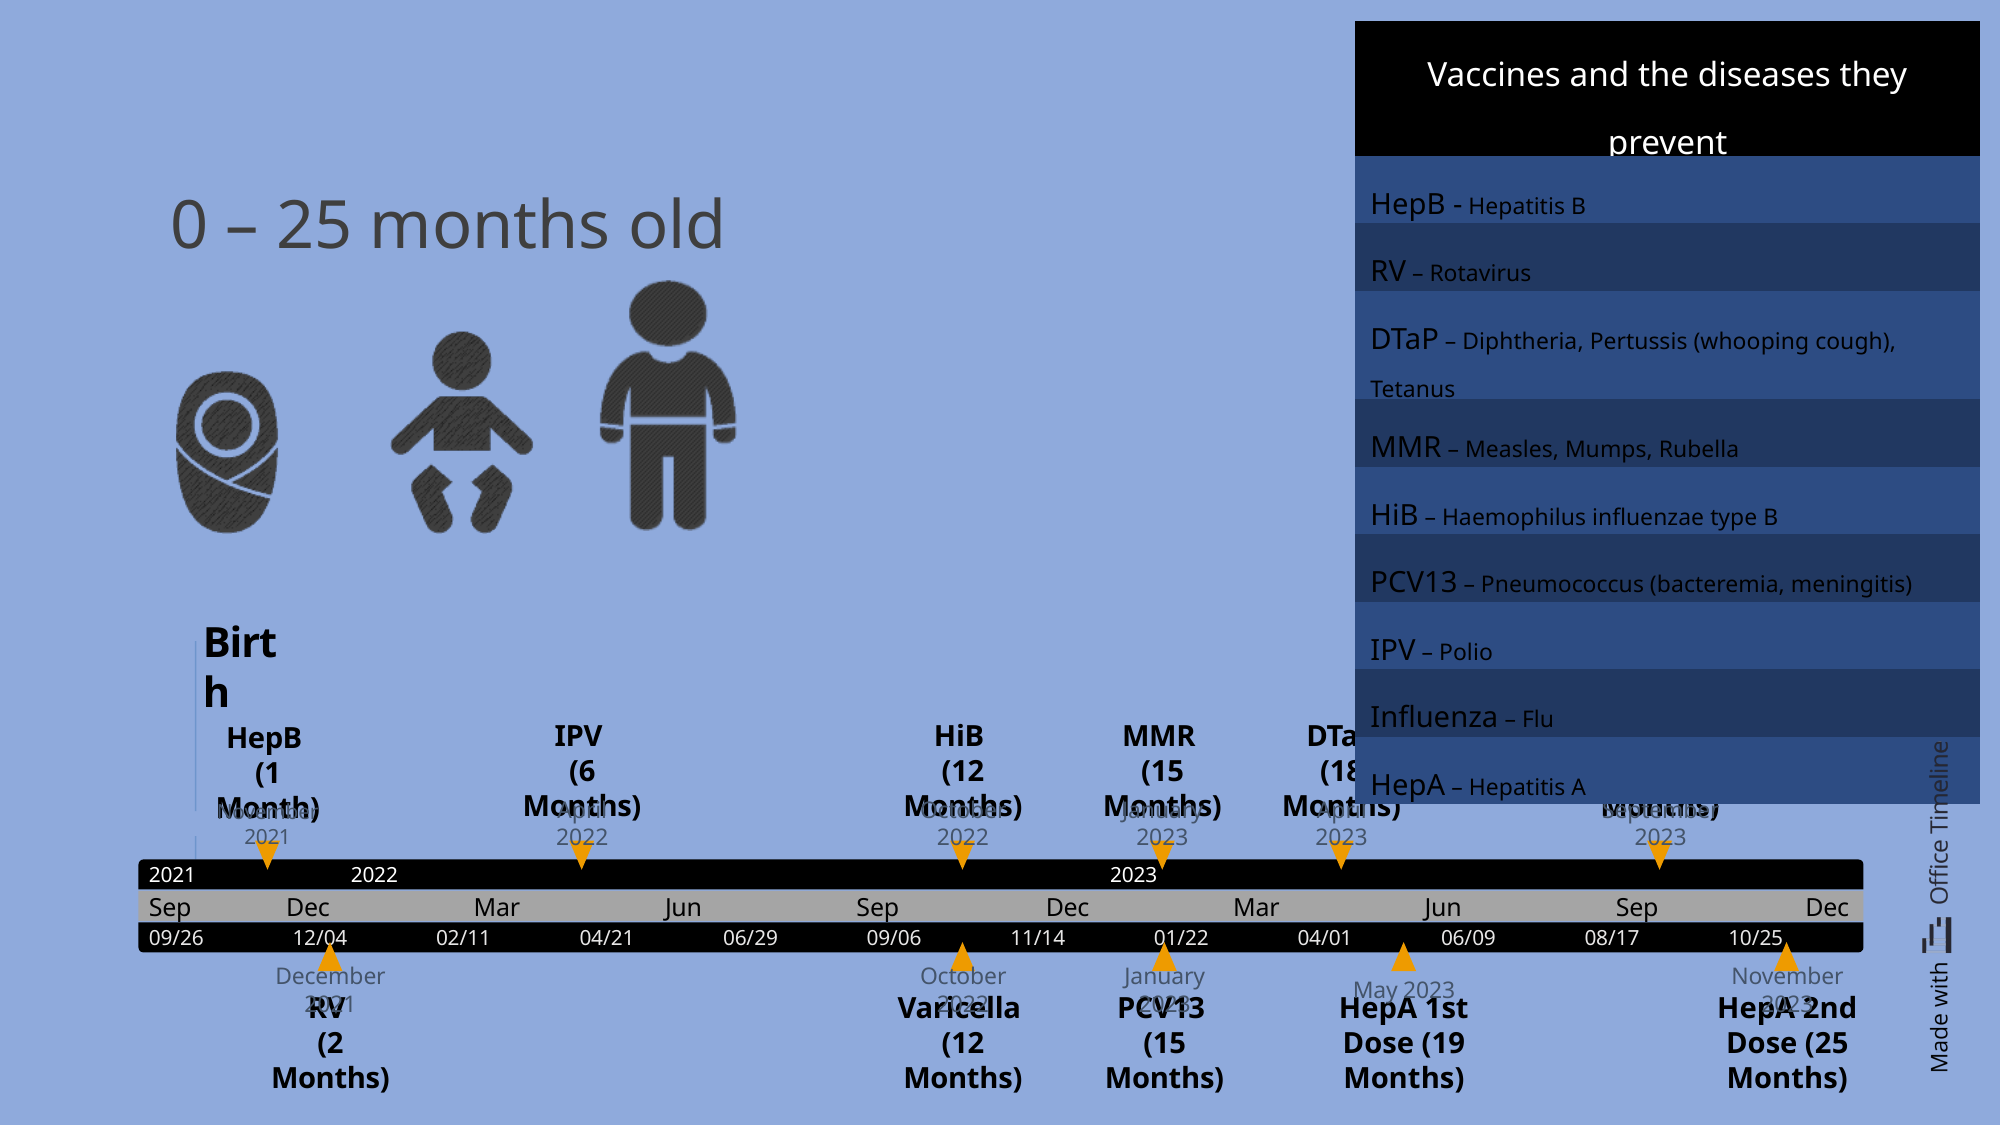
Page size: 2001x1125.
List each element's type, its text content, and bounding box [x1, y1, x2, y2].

text_box Sep [1615, 890, 1658, 921]
text_box October 2022 [891, 961, 1035, 1017]
text_box 09/26 [148, 924, 208, 950]
text_box [191, 890, 286, 921]
text_box 0 – 25 months old [155, 174, 796, 270]
text_box Mar [473, 890, 522, 921]
text_box 01/22 [1153, 924, 1213, 950]
text_box Mar [1233, 890, 1281, 921]
text_box Birth [202, 616, 295, 717]
text_box 2022 [350, 861, 401, 887]
text_box [1787, 927, 1865, 954]
text_box January 2023 [1095, 961, 1234, 1017]
text_box October 2022 [891, 795, 1035, 851]
text_box [1281, 890, 1424, 921]
table_header Vaccines and the diseases they prevent [1355, 21, 1980, 156]
text_box [1650, 851, 1669, 873]
text_box 09/06 [866, 924, 926, 950]
text_box 2023 [1110, 861, 1161, 887]
text_box Dec [1045, 890, 1091, 921]
text_box DTaP (18 Months) [1263, 734, 1355, 805]
text_box [522, 890, 665, 921]
text_box [257, 849, 278, 873]
text_box [1465, 890, 1615, 921]
text_box [572, 851, 591, 873]
text_box [137, 858, 1865, 890]
text_box HepA 2nd Dose (25 Months) [1681, 1007, 1894, 1077]
text_box 06/09 [1441, 924, 1500, 950]
text_box Dec [286, 890, 331, 921]
text_box HepA 1st Dose (19 Months) [1302, 1007, 1505, 1077]
text_box MMR (15 Months) [1084, 734, 1241, 805]
text_box [1777, 939, 1796, 961]
table_cell PCV13 – Pneumococcus (bacteremia, meningitis) [1355, 534, 1980, 602]
text_box [1332, 851, 1351, 873]
text_box November 2021 [192, 798, 343, 849]
text_box RV (2 Months) [260, 1017, 401, 1095]
text_box [137, 921, 1781, 954]
text_box Varicella (12 Months) [884, 989, 1041, 1095]
text_box [1091, 890, 1233, 921]
table_cell MMR – Measles, Mumps, Rubella [1355, 399, 1980, 467]
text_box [175, 254, 757, 534]
text_box Jun [665, 890, 705, 921]
text_box 04/21 [579, 924, 638, 950]
text_box [953, 939, 972, 961]
text_box [331, 890, 473, 921]
text_box Jun [1424, 890, 1465, 921]
table_cell HepA – Hepatitis A [1355, 737, 1980, 804]
text_box 10/25 [1728, 924, 1787, 950]
text_box May 2023 [1352, 975, 1457, 1003]
text_box IPV (6 Months) [512, 717, 652, 823]
text_box [1658, 890, 1775, 921]
table_cell HepB - Hepatitis B [1355, 156, 1980, 223]
text_box Sep [148, 890, 191, 921]
text_box PCV13 (15 Months) [1086, 989, 1243, 1095]
text_box 08/17 [1584, 924, 1643, 950]
text_box September 2023 [1575, 804, 1747, 851]
text_box 02/11 [436, 924, 495, 950]
text_box [1153, 851, 1172, 873]
table_cell DTaP – Diphtheria, Pertussis (whooping cough), Tetanus [1355, 291, 1980, 399]
picture [1775, 742, 2000, 1073]
text_box April 2023 [1287, 795, 1396, 851]
table_cell RV – Rotavirus [1355, 223, 1980, 291]
text_box Sep [856, 890, 898, 921]
table_cell HiB – Haemophilus influenzae type B [1355, 467, 1980, 534]
table_cell Influenza – Flu [1355, 669, 1980, 737]
text_box [320, 939, 340, 961]
text_box [705, 890, 856, 921]
text_box 06/29 [723, 924, 782, 950]
table_cell IPV – Polio [1355, 602, 1980, 669]
text_box 04/01 [1297, 924, 1356, 950]
text_box [1155, 939, 1174, 961]
text_box 2021 [148, 861, 199, 887]
text_box [898, 890, 1045, 921]
text_box HepB (1 Month) [204, 719, 332, 798]
text_box December 2021 [248, 961, 413, 1017]
text_box April 2022 [528, 795, 637, 851]
text_box 12/04 [292, 924, 351, 950]
text_box 11/14 [1010, 924, 1069, 950]
text_box November 2023 [1704, 961, 1871, 1017]
text_box [953, 851, 972, 873]
text_box January 2023 [1093, 795, 1232, 851]
text_box [137, 890, 148, 921]
text_box [1389, 939, 1418, 973]
text_box HiB (12 Months) [884, 734, 1041, 805]
